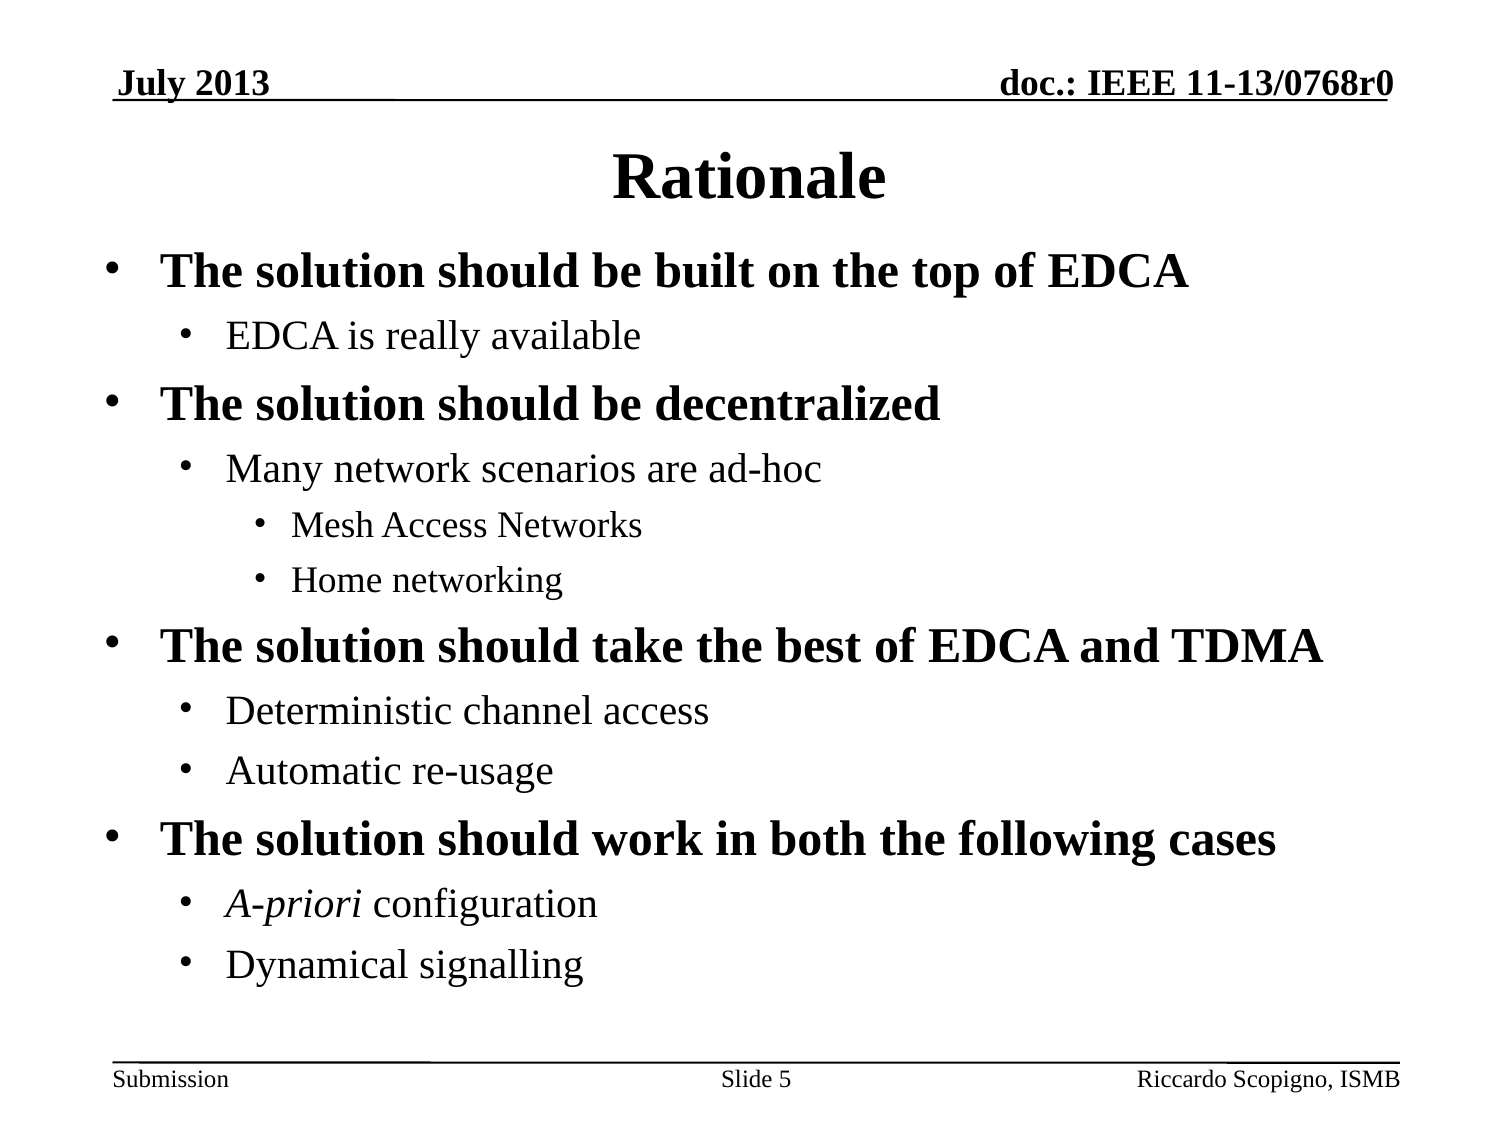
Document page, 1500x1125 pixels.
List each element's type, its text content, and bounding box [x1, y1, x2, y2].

slide_number Slide 5 [712, 1061, 800, 1123]
list The solution should be built on the top of EDCA EDCA is really available The solution should be decentralized Many network scenarios are ad-hoc Mesh Access Networks Home networking The solution should take the best of EDCA and TDMA Deterministic channel access Automatic re-usage The solution should work in both the following cases A-priori configuration Dynamical signalling [88, 229, 1447, 906]
title Rationale [112, 111, 1388, 229]
footer Riccardo Scopigno, ISMB [1031, 1061, 1402, 1093]
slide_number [116, 58, 507, 104]
